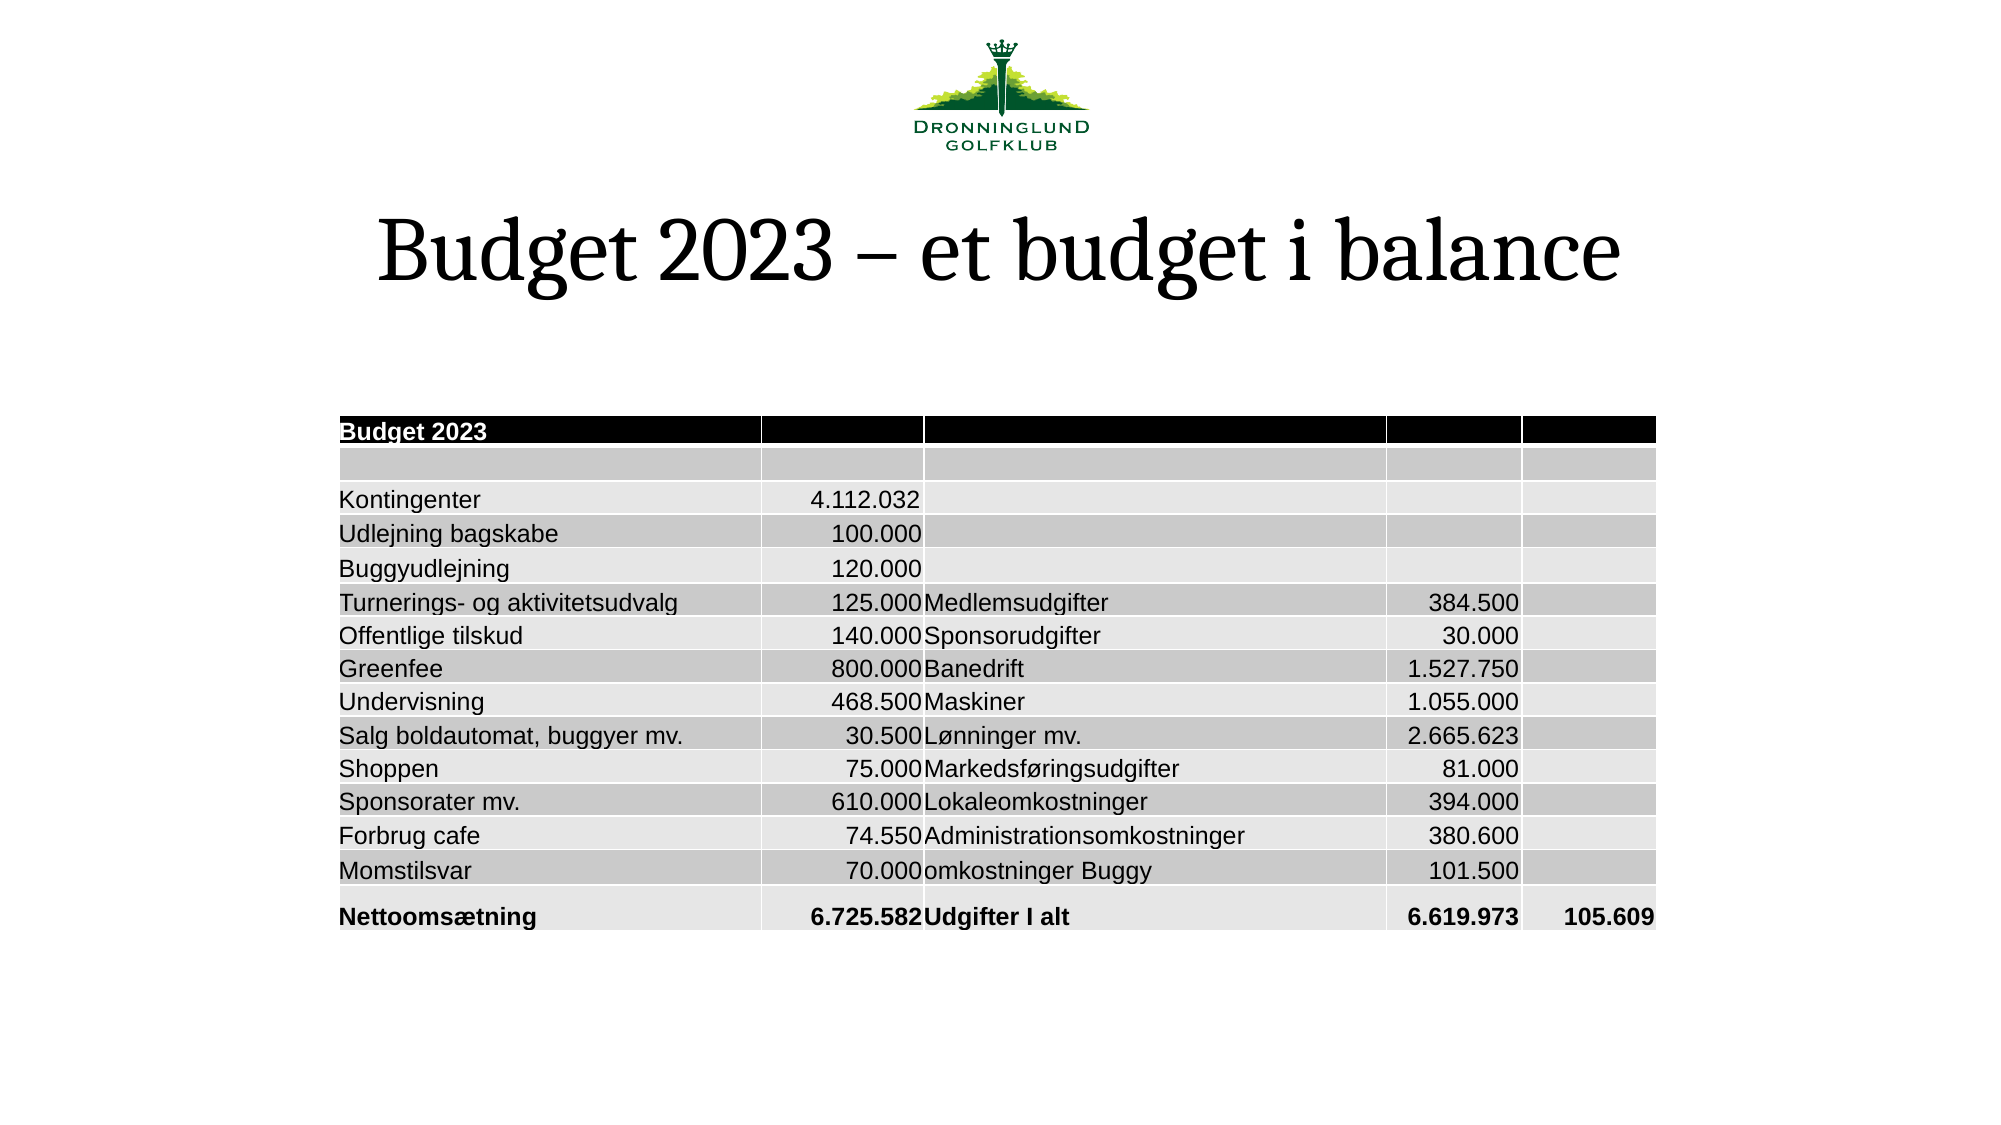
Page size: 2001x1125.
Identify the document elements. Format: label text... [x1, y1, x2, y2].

table_cell Lønninger mv. [925, 717, 1386, 749]
table_cell 30.000 [1387, 617, 1521, 649]
table_cell 800.000 [762, 650, 923, 682]
table_cell 74.550 [762, 817, 923, 849]
table_cell 6.725.582 [762, 886, 923, 930]
table_cell omkostninger Buggy [925, 850, 1386, 884]
table_cell [925, 548, 1386, 582]
table_cell Undervisning [340, 684, 761, 715]
table_cell 4.112.032 [762, 482, 923, 513]
picture [909, 33, 1091, 155]
table_cell Medlemsudgifter [925, 584, 1386, 615]
title Budget 2023 – et budget i balance [137, 142, 1863, 360]
table_cell [925, 482, 1386, 513]
table_cell 2.665.623 [1387, 717, 1521, 749]
table_cell 380.600 [1387, 817, 1521, 849]
table_cell [1387, 482, 1521, 513]
table_cell 75.000 [762, 750, 923, 782]
table_cell 100.000 [762, 515, 923, 547]
table_header [925, 416, 1386, 443]
table_cell [1523, 448, 1656, 480]
table_cell [1523, 784, 1656, 815]
table_cell [1523, 617, 1656, 649]
table_cell Offentlige tilskud [340, 617, 761, 649]
table_cell 30.500 [762, 717, 923, 749]
table_cell [340, 448, 761, 480]
table_cell 468.500 [762, 684, 923, 715]
table_header [1523, 416, 1656, 443]
table_cell 105.609 [1523, 886, 1656, 930]
table_cell Buggyudlejning [340, 548, 761, 582]
table_cell 394.000 [1387, 784, 1521, 815]
table_cell [1387, 548, 1521, 582]
table_cell Forbrug cafe [340, 817, 761, 849]
table_header [1387, 416, 1521, 443]
table_cell 1.055.000 [1387, 684, 1521, 715]
table_cell 81.000 [1387, 750, 1521, 782]
table_cell [1523, 850, 1656, 884]
table_cell Maskiner [925, 684, 1386, 715]
table_cell 610.000 [762, 784, 923, 815]
table_cell [1523, 750, 1656, 782]
table_cell 120.000 [762, 548, 923, 582]
table_cell 101.500 [1387, 850, 1521, 884]
table_cell Udgifter I alt [925, 886, 1386, 930]
table_cell 1.527.750 [1387, 650, 1521, 682]
table_cell [1523, 817, 1656, 849]
table_cell Momstilsvar [340, 850, 761, 884]
table_cell [1387, 515, 1521, 547]
table_cell [1523, 584, 1656, 615]
table_cell Turnerings- og aktivitetsudvalg [340, 584, 761, 615]
table_cell [1523, 515, 1656, 547]
table_cell Sponsorater mv. [340, 784, 761, 815]
table_cell 6.619.973 [1387, 886, 1521, 930]
table_cell 384.500 [1387, 584, 1521, 615]
table_cell [925, 515, 1386, 547]
table_cell Greenfee [340, 650, 761, 682]
table_cell Markedsføringsudgifter [925, 750, 1386, 782]
table_cell Administrationsomkostninger [925, 817, 1386, 849]
table_cell 70.000 [762, 850, 923, 884]
table_cell Sponsorudgifter [925, 617, 1386, 649]
table_cell [1523, 717, 1656, 749]
table_cell [925, 448, 1386, 480]
table_cell 125.000 [762, 584, 923, 615]
table_cell [1523, 548, 1656, 582]
table_cell Salg boldautomat, buggyer mv. [340, 717, 761, 749]
table_cell [1523, 684, 1656, 715]
table_cell Lokaleomkostninger [925, 784, 1386, 815]
table_cell Kontingenter [340, 482, 761, 513]
table_cell Nettoomsætning [340, 886, 761, 930]
table_cell 140.000 [762, 617, 923, 649]
table_header [762, 416, 923, 443]
table_cell Banedrift [925, 650, 1386, 682]
table_cell [1387, 448, 1521, 480]
table_cell [1523, 650, 1656, 682]
table_cell Shoppen [340, 750, 761, 782]
table_cell [762, 448, 923, 480]
table_cell Udlejning bagskabe [340, 515, 761, 547]
table_header Budget 2023 [340, 416, 761, 443]
table_cell [1523, 482, 1656, 513]
